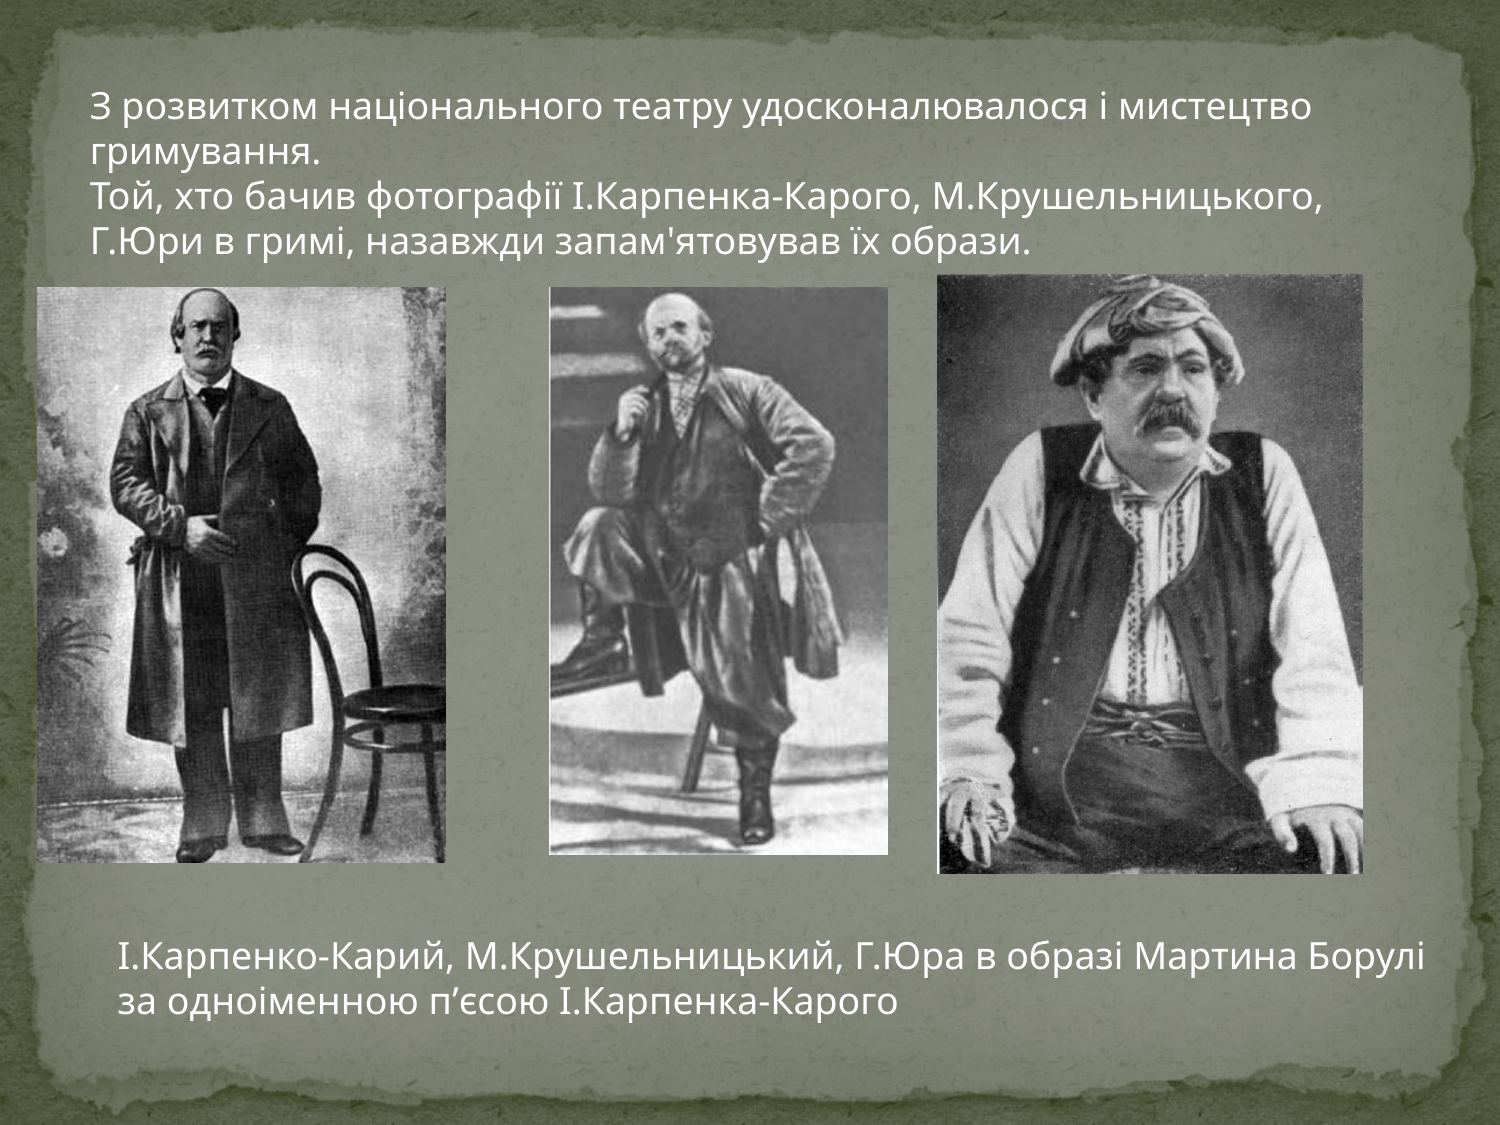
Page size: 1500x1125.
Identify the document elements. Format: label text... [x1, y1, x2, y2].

picture [37, 287, 446, 863]
text_box З розвитком національного театру удосконалювалося і мистецтво гримування. Той, хто бачив фотографії І.Карпенка-Карого, М.Крушельницького, Г.Юри в гримі, назавжди запам'ятовував їх образи. [74, 74, 1438, 270]
picture [549, 287, 888, 855]
picture [937, 274, 1363, 874]
text_box І.Карпенко-Карий, М.Крушельницький, Г.Юра в образі Мартина Борулі за одноіменною п’єсою І.Карпенка-Карого [93, 924, 1442, 1030]
